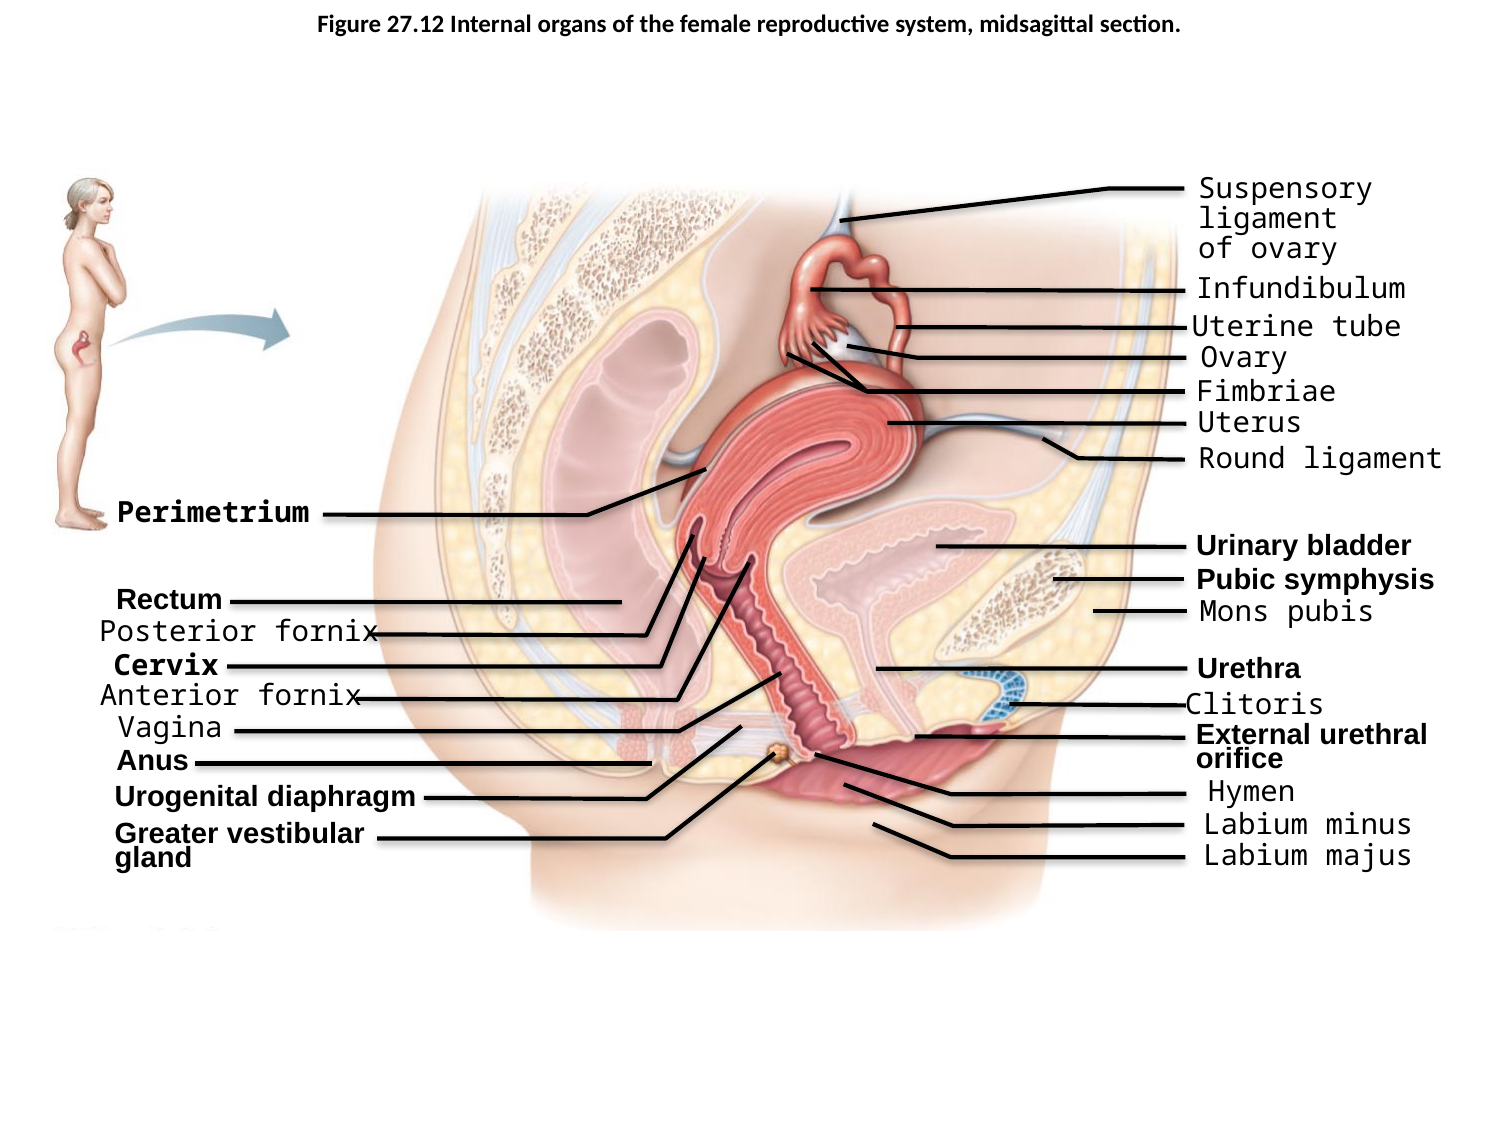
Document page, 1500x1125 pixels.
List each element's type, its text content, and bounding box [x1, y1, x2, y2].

picture [44, 166, 1456, 931]
title Figure 27.12 Internal organs of the female reproductive system, midsagittal section. [0, 0, 1500, 46]
